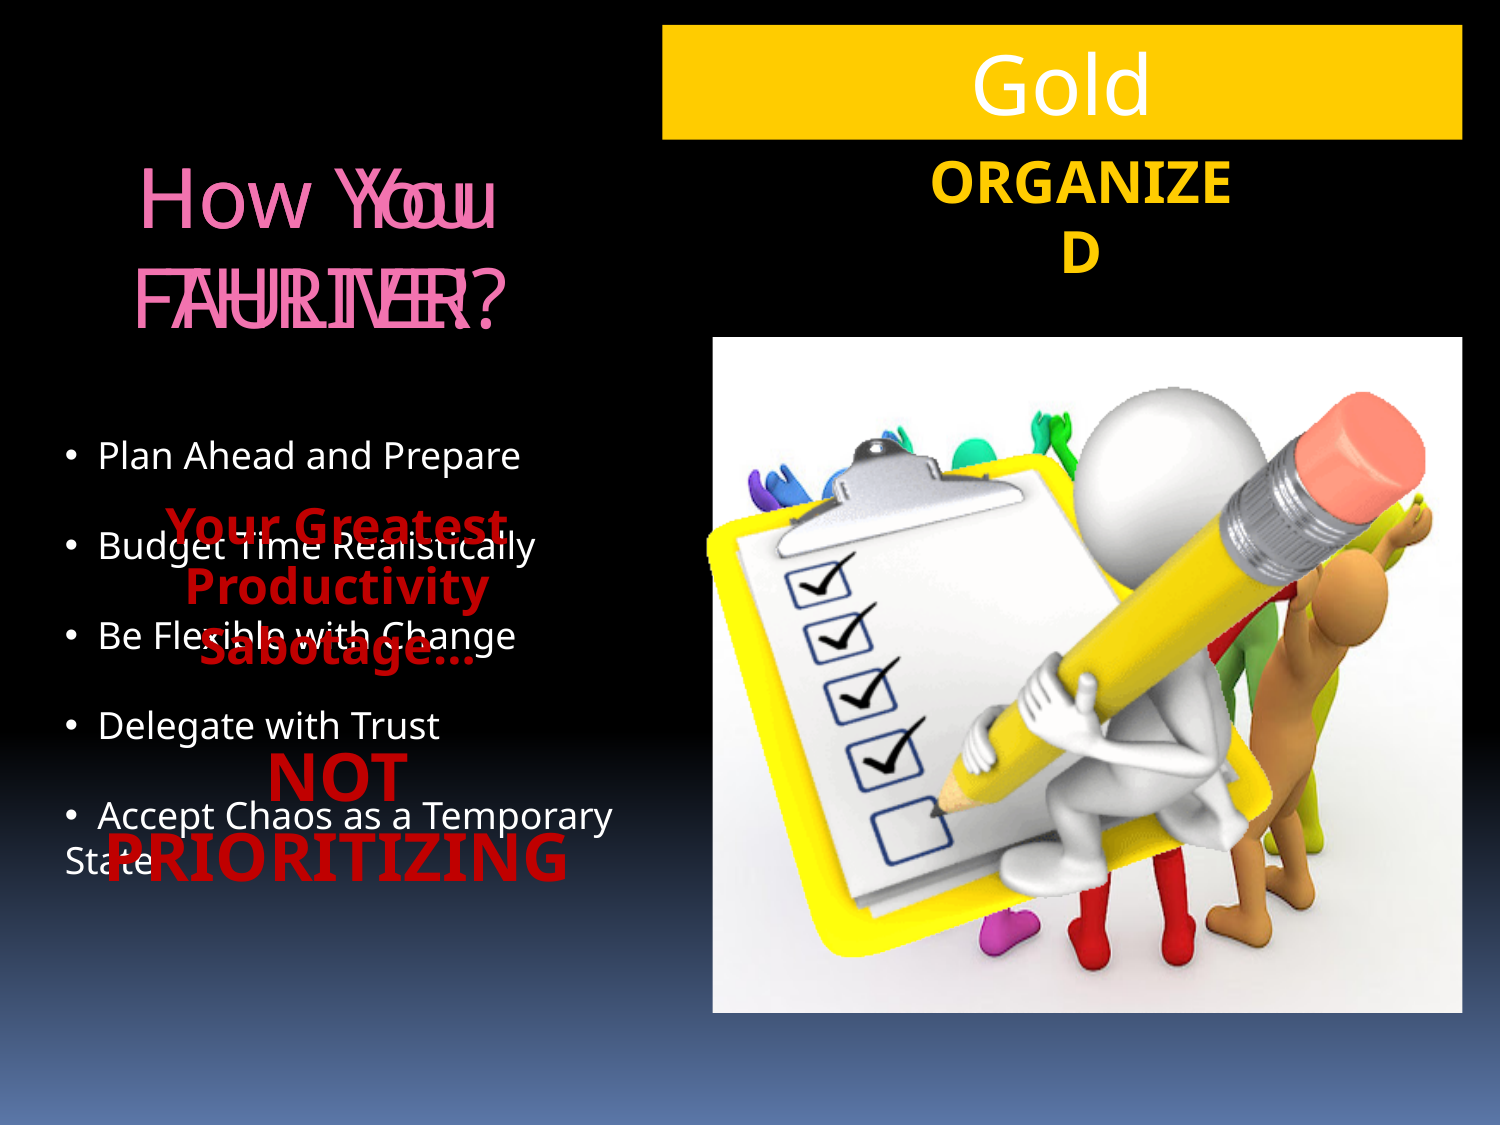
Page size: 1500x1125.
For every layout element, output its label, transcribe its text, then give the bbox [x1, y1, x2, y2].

text_box ORGANIZED [899, 137, 1263, 293]
text_box Gold [662, 24, 1463, 140]
text_box Your Greatest Productivity Sabotage… NOT PRIORITIZING [50, 487, 625, 948]
text_box Plan Ahead and Prepare Budget Time Realistically Be Flexible with Change Delegate with Trust Accept Chaos as a Temporary State [49, 424, 633, 980]
picture [640, 336, 1500, 1026]
text_box How You FAULTER? [75, 137, 563, 353]
